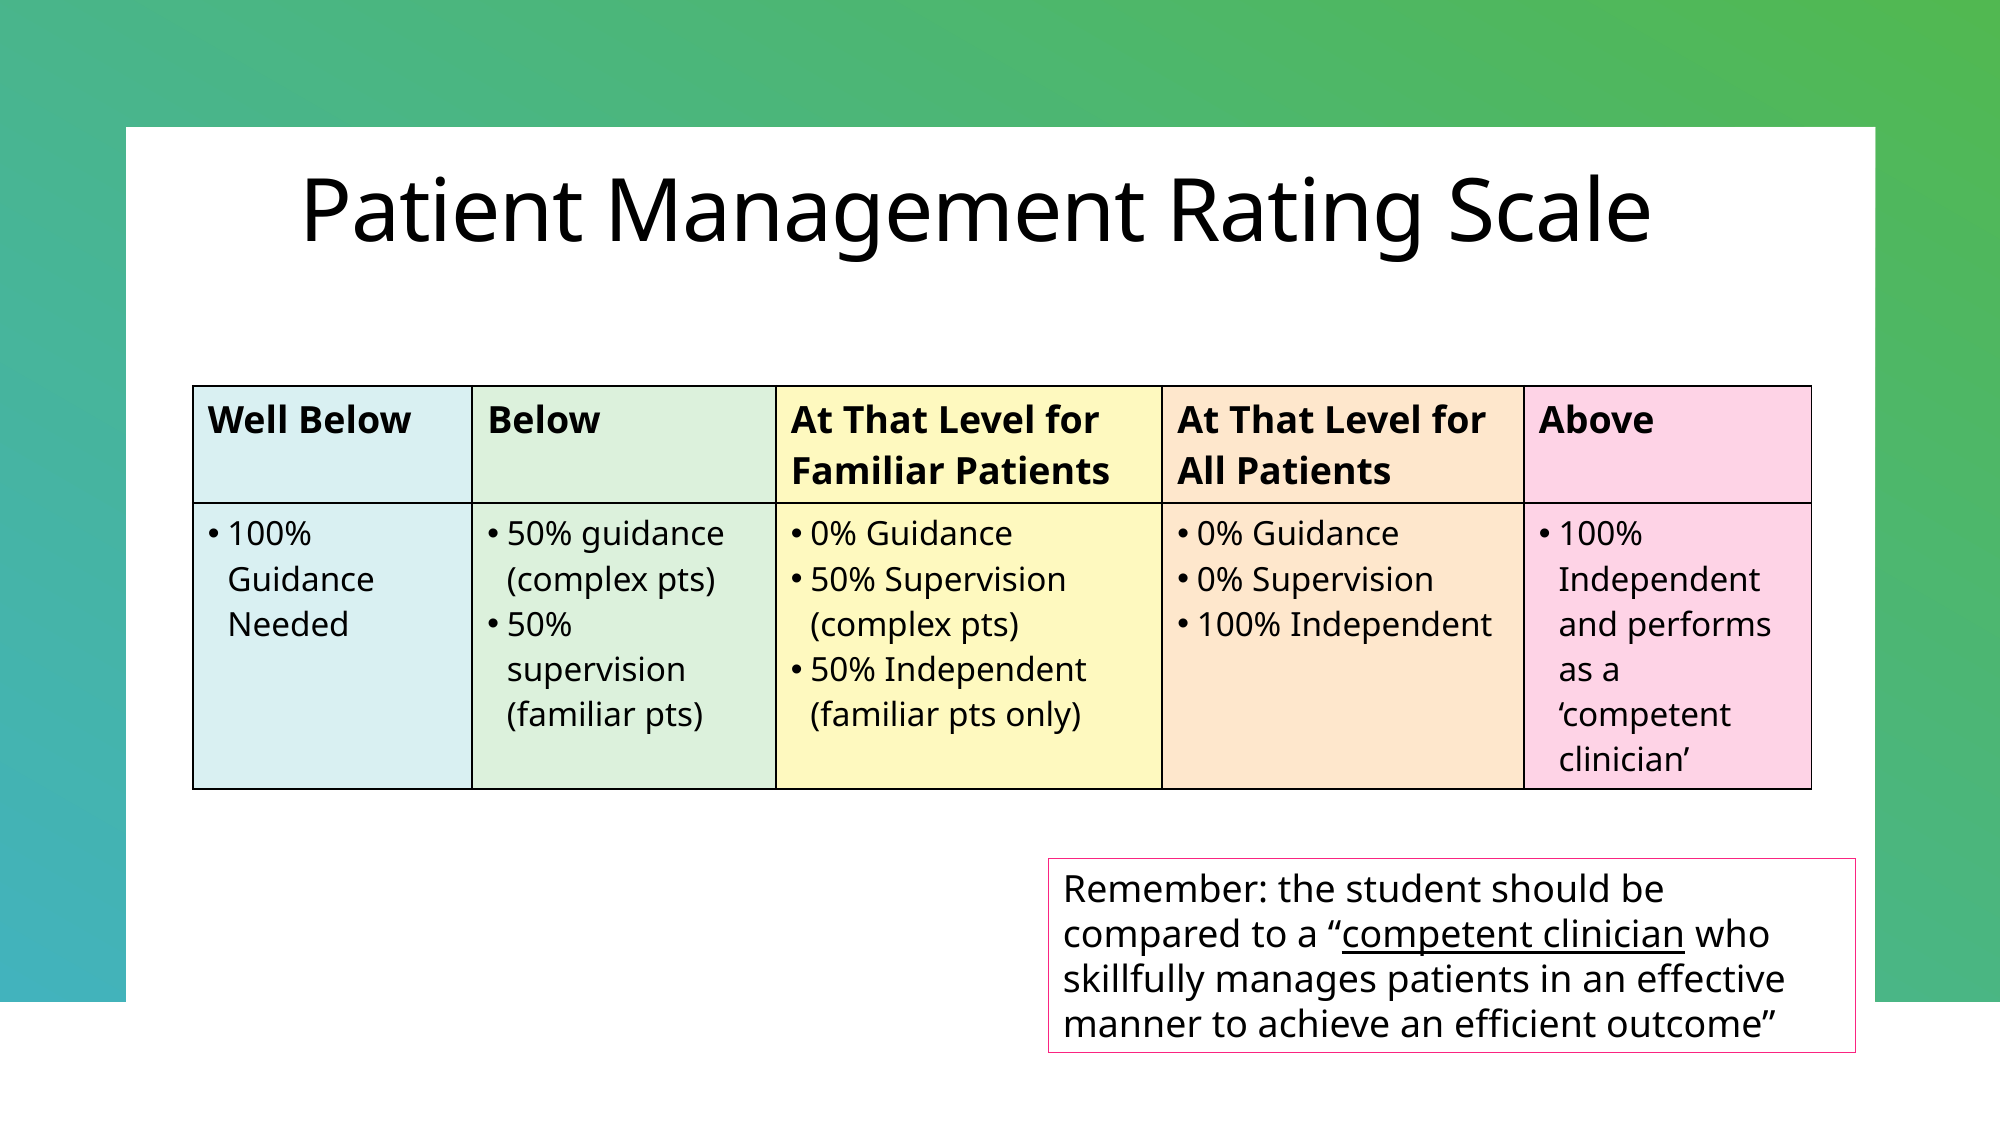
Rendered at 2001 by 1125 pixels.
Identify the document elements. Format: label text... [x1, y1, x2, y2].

table_header Below [473, 387, 775, 502]
table_cell 100% Independent and performs as a ‘competent clinician’ [1525, 504, 1811, 788]
table_cell 100% Guidance Needed [194, 504, 471, 788]
table_cell 0% Guidance 0% Supervision 100% Independent [1163, 504, 1523, 788]
table_cell 0% Guidance 50% Supervision (complex pts) 50% Independent (familiar pts only) [777, 504, 1161, 788]
table_header Well Below [194, 387, 471, 502]
table_header At That Level for All Patients [1163, 387, 1523, 502]
text_box Remember: the student should be compared to a “competent clinician who skillfully manages patients in an effective manner to achieve an efficient outcome” [1048, 858, 1856, 1053]
table_header Above [1525, 387, 1811, 502]
title Patient Management Rating Scale [284, 154, 1785, 299]
table_cell 50% guidance (complex pts) 50% supervision (familiar pts) [473, 504, 775, 788]
table_header At That Level for Familiar Patients [777, 387, 1161, 502]
